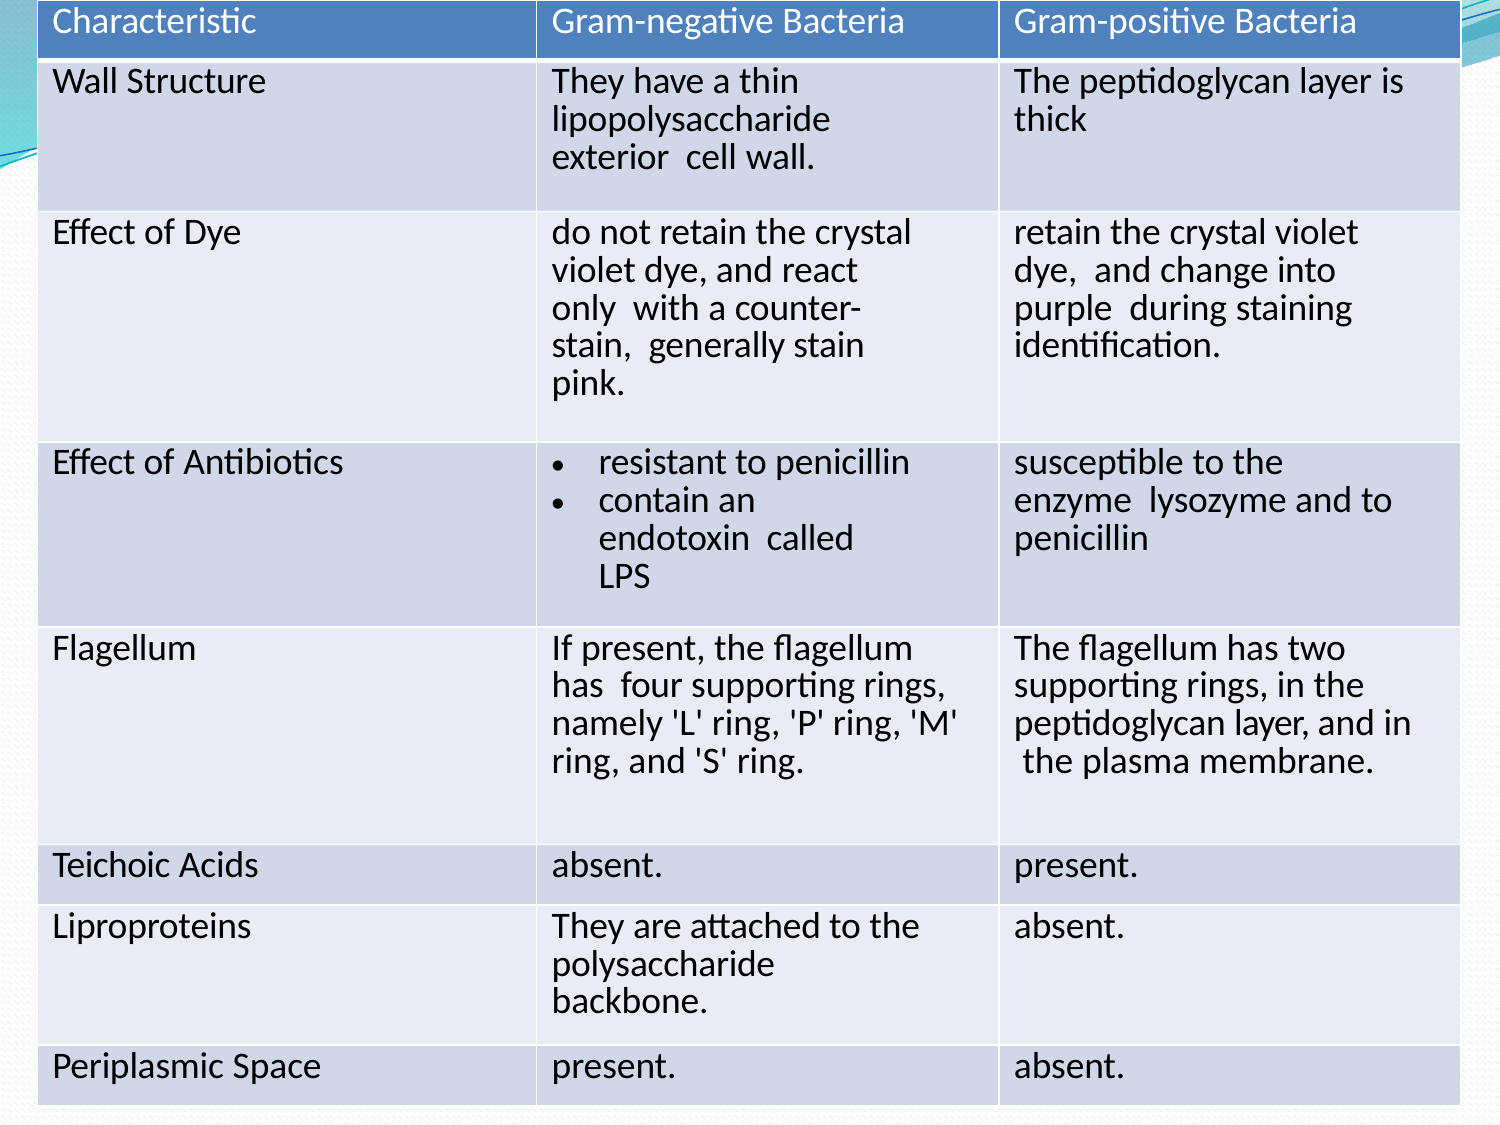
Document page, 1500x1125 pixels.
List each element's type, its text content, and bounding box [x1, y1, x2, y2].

table_cell Periplasmic Space [38, 1046, 536, 1105]
table_cell The flagellum has two supporting rings, in the peptidoglycan layer, and in the plasma membrane. [1000, 628, 1460, 844]
table_cell Effect of Dye [38, 212, 536, 441]
table_header Gram-negative Bacteria [537, 1, 998, 58]
table_cell If present, the flagellum has four supporting rings, namely 'L' ring, 'P' ring, 'M' ring, and 'S' ring. [537, 628, 998, 844]
table_cell do not retain the crystal violet dye, and react only with a counter-stain, generally stain pink. [537, 212, 998, 441]
table_cell retain the crystal violet dye, and change into purple during staining identification. [1000, 212, 1460, 441]
table_cell They are attached to the polysaccharide backbone. [537, 906, 998, 1044]
table_cell absent. [537, 845, 998, 904]
table_header Gram-positive Bacteria [1000, 1, 1460, 58]
table_cell Liproproteins [38, 906, 536, 1044]
table_header Characteristic [38, 1, 536, 58]
table_cell present. [1000, 845, 1460, 904]
table_cell They have a thin lipopolysaccharide exterior cell wall. [537, 63, 998, 211]
table_cell absent. [1000, 1046, 1460, 1105]
table_cell absent. [1000, 906, 1460, 1044]
table_cell susceptible to the enzyme lysozyme and to penicillin [1000, 443, 1460, 626]
table_cell resistant to penicillin contain an endotoxin called LPS [537, 443, 998, 626]
table_cell Teichoic Acids [38, 845, 536, 904]
table_cell present. [537, 1046, 998, 1105]
table_cell Flagellum [38, 628, 536, 844]
table_cell Wall Structure [38, 63, 536, 211]
table_cell Effect of Antibiotics [38, 443, 536, 626]
table_cell The peptidoglycan layer is thick [1000, 63, 1460, 211]
